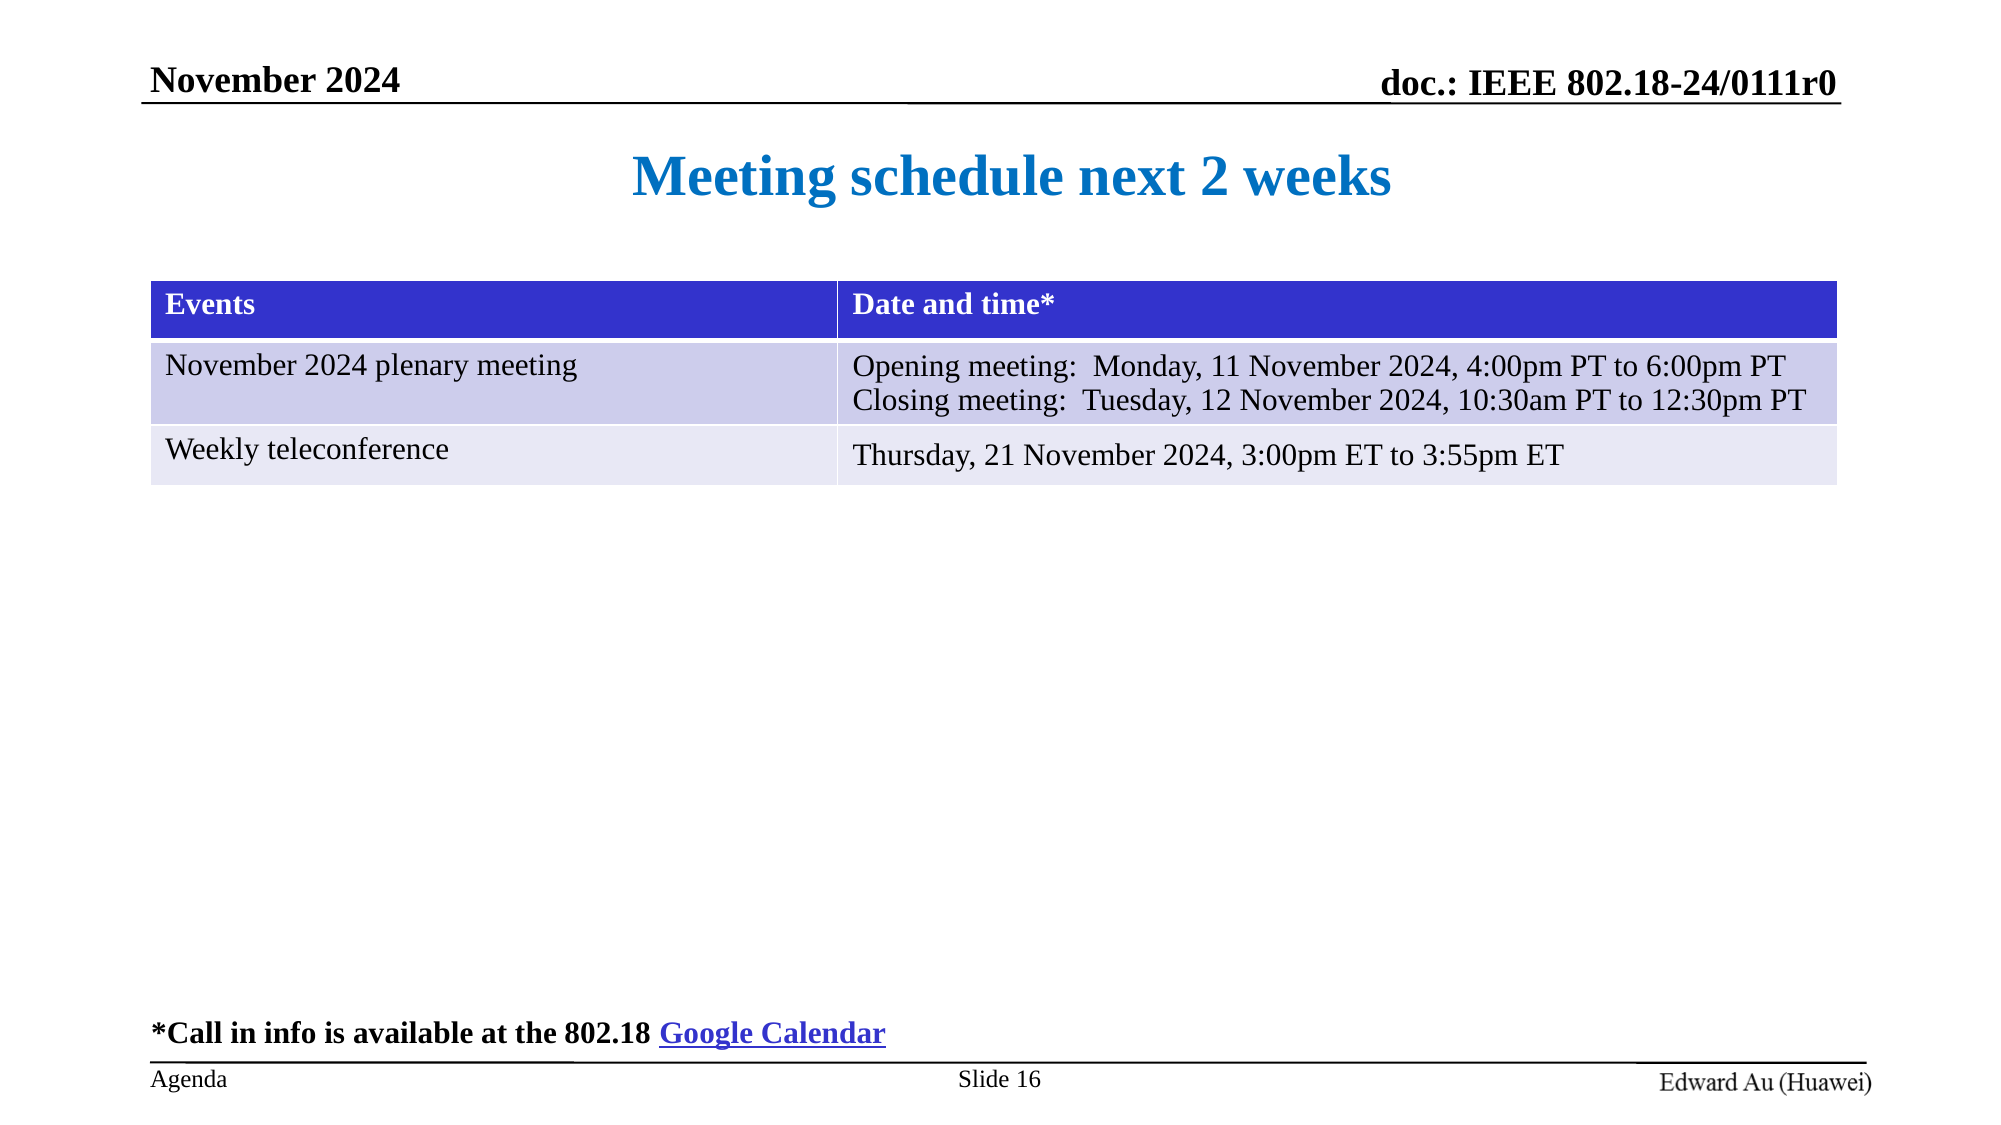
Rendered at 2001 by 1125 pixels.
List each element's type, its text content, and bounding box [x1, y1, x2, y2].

table_cell Weekly teleconference [151, 426, 837, 485]
table_header Date and time* [838, 281, 1837, 338]
table_cell Opening meeting: Monday, 11 November 2024, 4:00pm PT to 6:00pm PT Closing meeting: Tuesday, 12 November 2024, 10:30am PT to 12:30pm PT [838, 343, 1837, 424]
title Meeting schedule next 2 weeks [162, 99, 1864, 246]
table_cell November 2024 plenary meeting [151, 343, 837, 424]
picture [1174, 1058, 1887, 1113]
text_box *Call in info is available at the 802.18 Google Calendar [136, 1005, 1863, 1058]
slide_number Slide 16 [933, 1061, 1067, 1123]
table_header Events [151, 281, 837, 338]
table_cell Thursday, 21 November 2024, 3:00pm ET to 3:55pm ET [838, 426, 1837, 485]
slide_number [149, 54, 651, 101]
